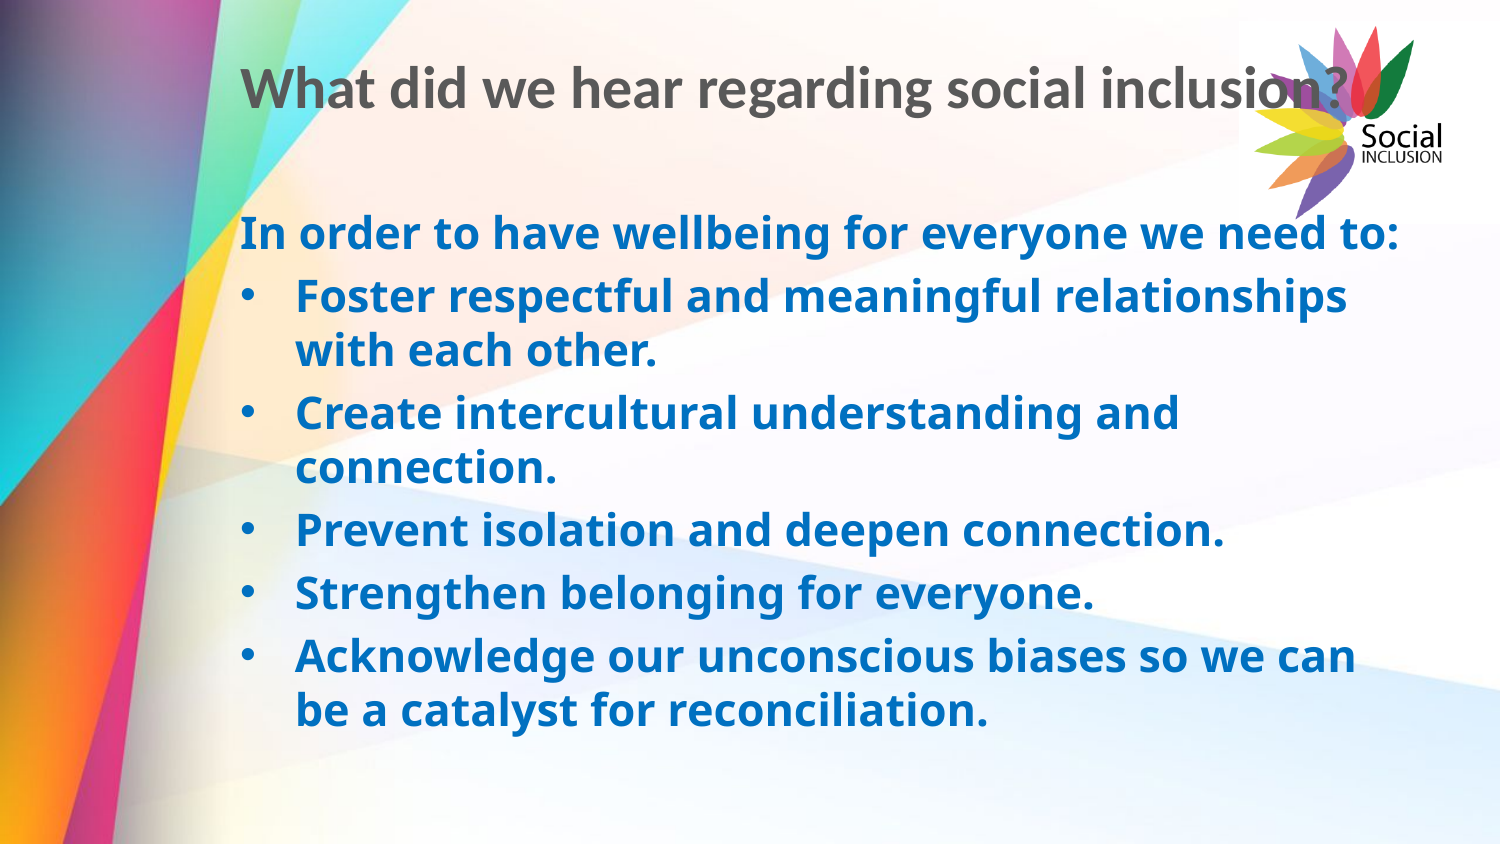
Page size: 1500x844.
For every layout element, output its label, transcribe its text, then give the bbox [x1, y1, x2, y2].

title What did we hear regarding social inclusion? [225, 34, 1425, 135]
list In order to have wellbeing for everyone we need to: Foster respectful and meaningful relationships with each other. Create intercultural understanding and connection. Prevent isolation and deepen connection. Strengthen belonging for everyone. Acknowledge our unconscious biases so we can be a catalyst for reconciliation. [225, 196, 1425, 754]
picture [0, 0, 1500, 844]
